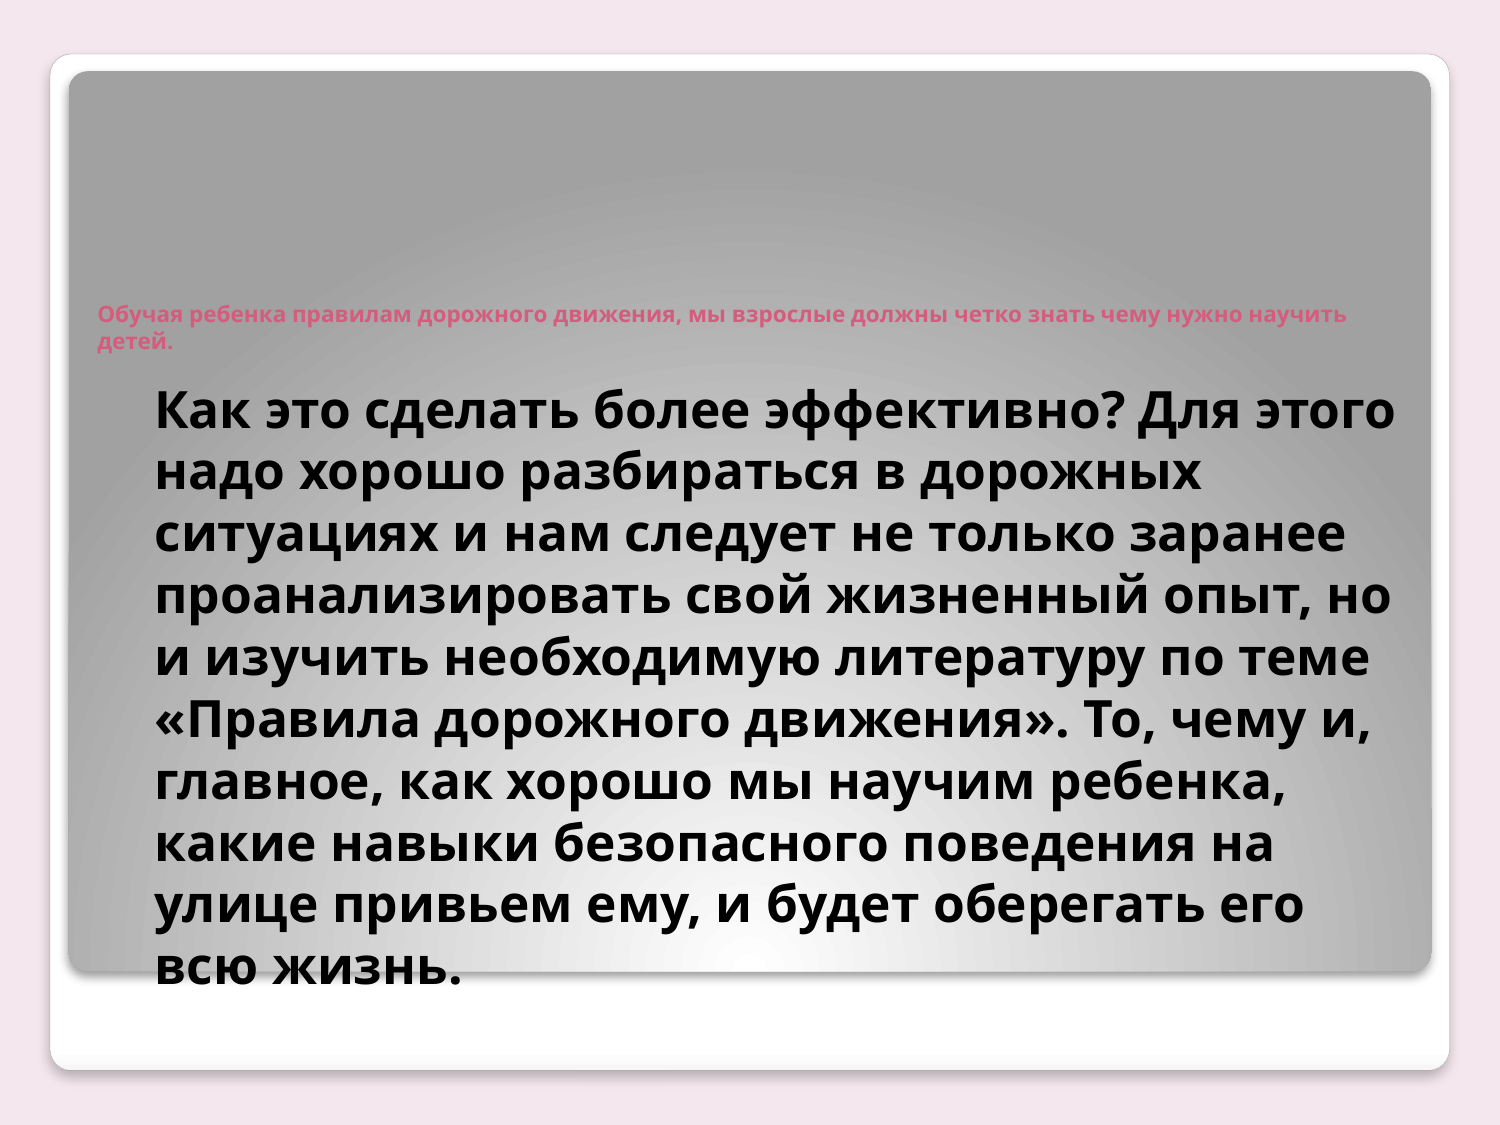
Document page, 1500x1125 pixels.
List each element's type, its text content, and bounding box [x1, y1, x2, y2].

title Обучая ребенка правилам дорожного движения, мы взрослые должны четко знать чему нужно научить детей. [82, 42, 1425, 361]
list Как это сделать более эффективно? Для этого надо хорошо разбираться в дорожных ситуациях и нам следует не только заранее проанализировать свой жизненный опыт, но и изучить необходимую литературу по теме «Правила дорожного движения». То, чему и, главное, как хорошо мы научим ребенка, какие навыки безопасного поведения на улице привьем ему, и будет оберегать его всю жизнь. [82, 361, 1425, 1012]
